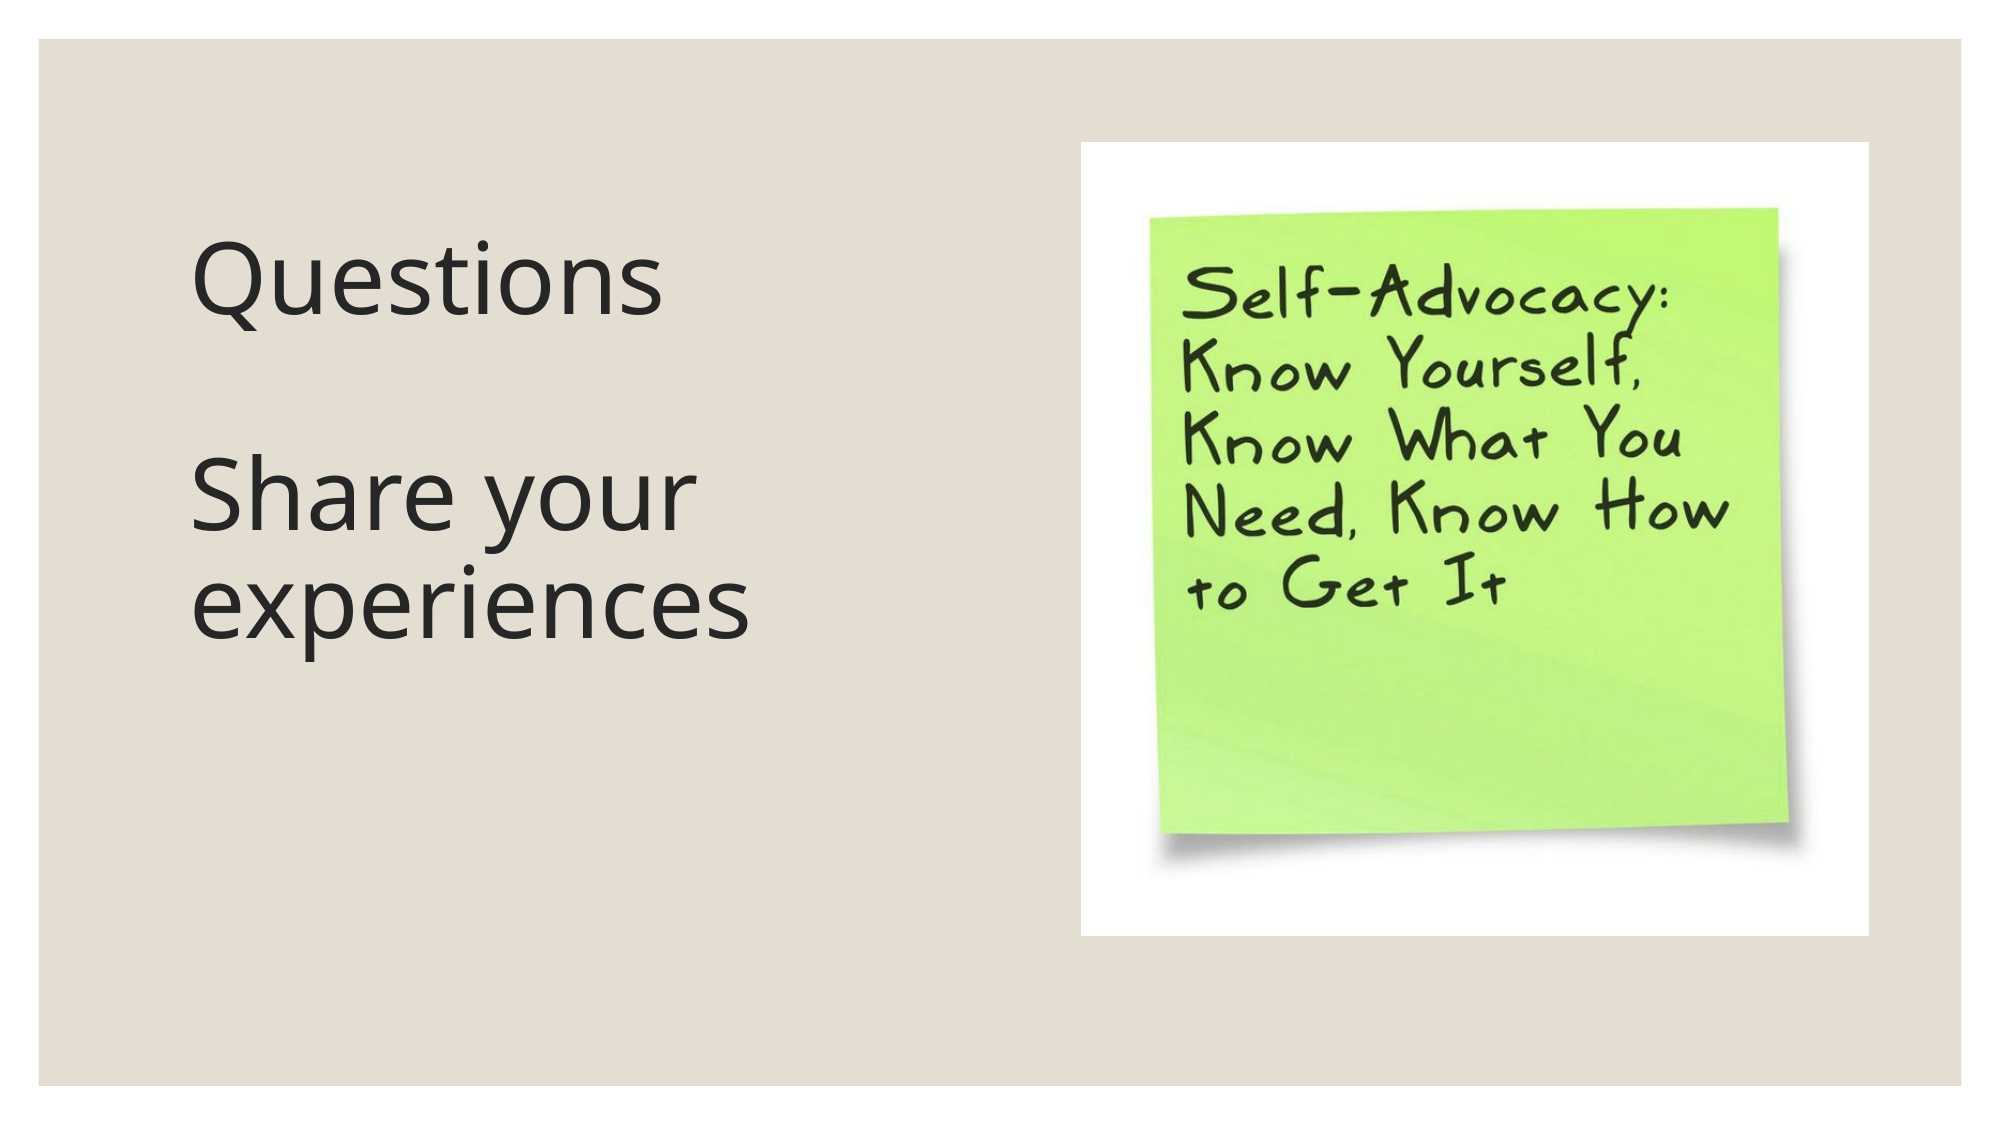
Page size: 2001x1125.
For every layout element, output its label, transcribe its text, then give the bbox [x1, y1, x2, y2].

title Questions Share your experiences [174, 105, 849, 783]
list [1081, 142, 1869, 936]
